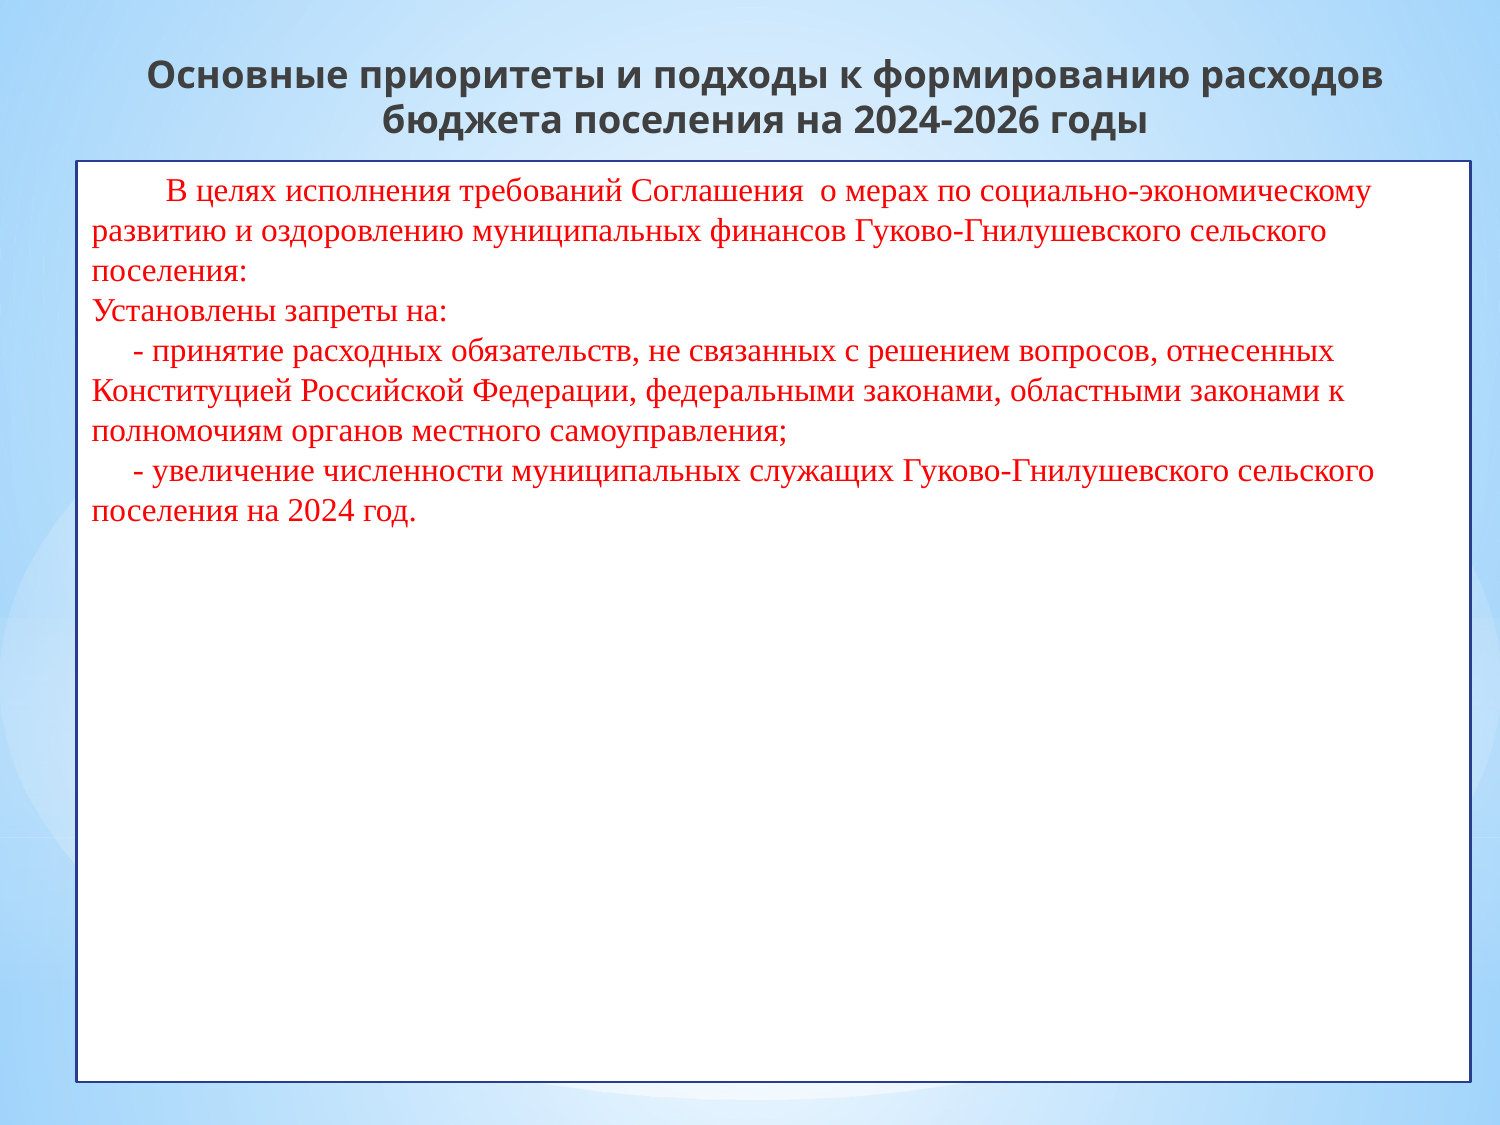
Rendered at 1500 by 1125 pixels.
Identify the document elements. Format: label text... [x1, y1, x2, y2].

list Основные приоритеты и подходы к формированию расходов бюджета поселения на 2024-2026 годы [88, 42, 1436, 149]
title В целях исполнения требований Соглашения о мерах по социально-экономическому развитию и оздоровлению муниципальных финансов Гуково-Гнилушевского сельского поселения: Установлены запреты на: - принятие расходных обязательств, не связанных с решением вопросов, отнесенных Конституцией Российской Федерации, федеральными законами, областными законами к полномочиям органов местного самоуправления; - увеличение численности муниципальных служащих Гуково-Гнилушевского сельского поселения на 2024 год. [75, 160, 1472, 1083]
